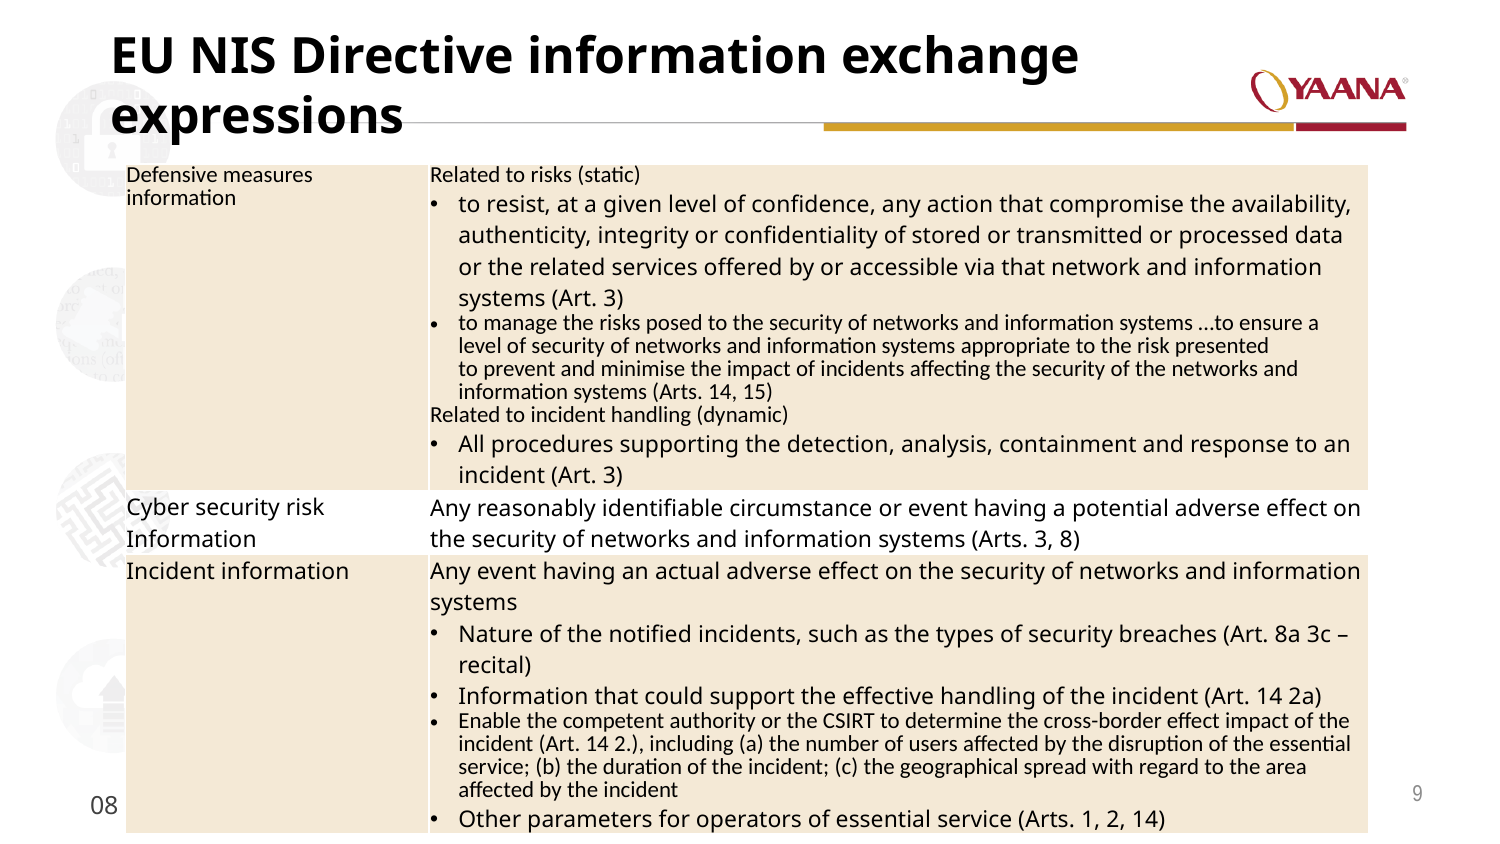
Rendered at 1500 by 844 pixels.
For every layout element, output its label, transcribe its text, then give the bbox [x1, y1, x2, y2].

table_header Related to risks (static) to resist, at a given level of confidence, any action that compromise the availability, authenticity, integrity or confidentiality of stored or transmitted or processed data or the related services offered by or accessible via that network and information systems (Art. 3) to manage the risks posed to the security of networks and information systems …to ensure a level of security of networks and information systems appropriate to the risk presented to prevent and minimise the impact of incidents affecting the security of the networks and information systems (Arts. 14, 15) Related to incident handling (dynamic) All procedures supporting the detection, analysis, containment and response to an incident (Art. 3) [430, 165, 1368, 490]
table_cell Any reasonably identifiable circumstance or event having a potential adverse effect on the security of networks and information systems (Arts. 3, 8) [430, 491, 1368, 553]
picture [0, 0, 1500, 844]
table_cell Incident information [126, 555, 428, 833]
text_box 9 [1369, 770, 1438, 815]
title EU NIS Directive information exchange expressions [95, 46, 1238, 121]
table_cell Any event having an actual adverse effect on the security of networks and information systems Nature of the notified incidents, such as the types of security breaches (Art. 8a 3c – recital) Information that could support the effective handling of the incident (Art. 14 2a) Enable the competent authority or the CSIRT to determine the cross-border effect impact of the incident (Art. 14 2.), including (a) the number of users affected by the disruption of the essential service; (b) the duration of the incident; (c) the geographical spread with regard to the area affected by the incident Other parameters for operators of essential service (Arts. 1, 2, 14) [430, 555, 1368, 833]
table_header Defensive measures information [126, 165, 428, 490]
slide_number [75, 782, 125, 822]
table_cell Cyber security risk Information [126, 491, 428, 553]
